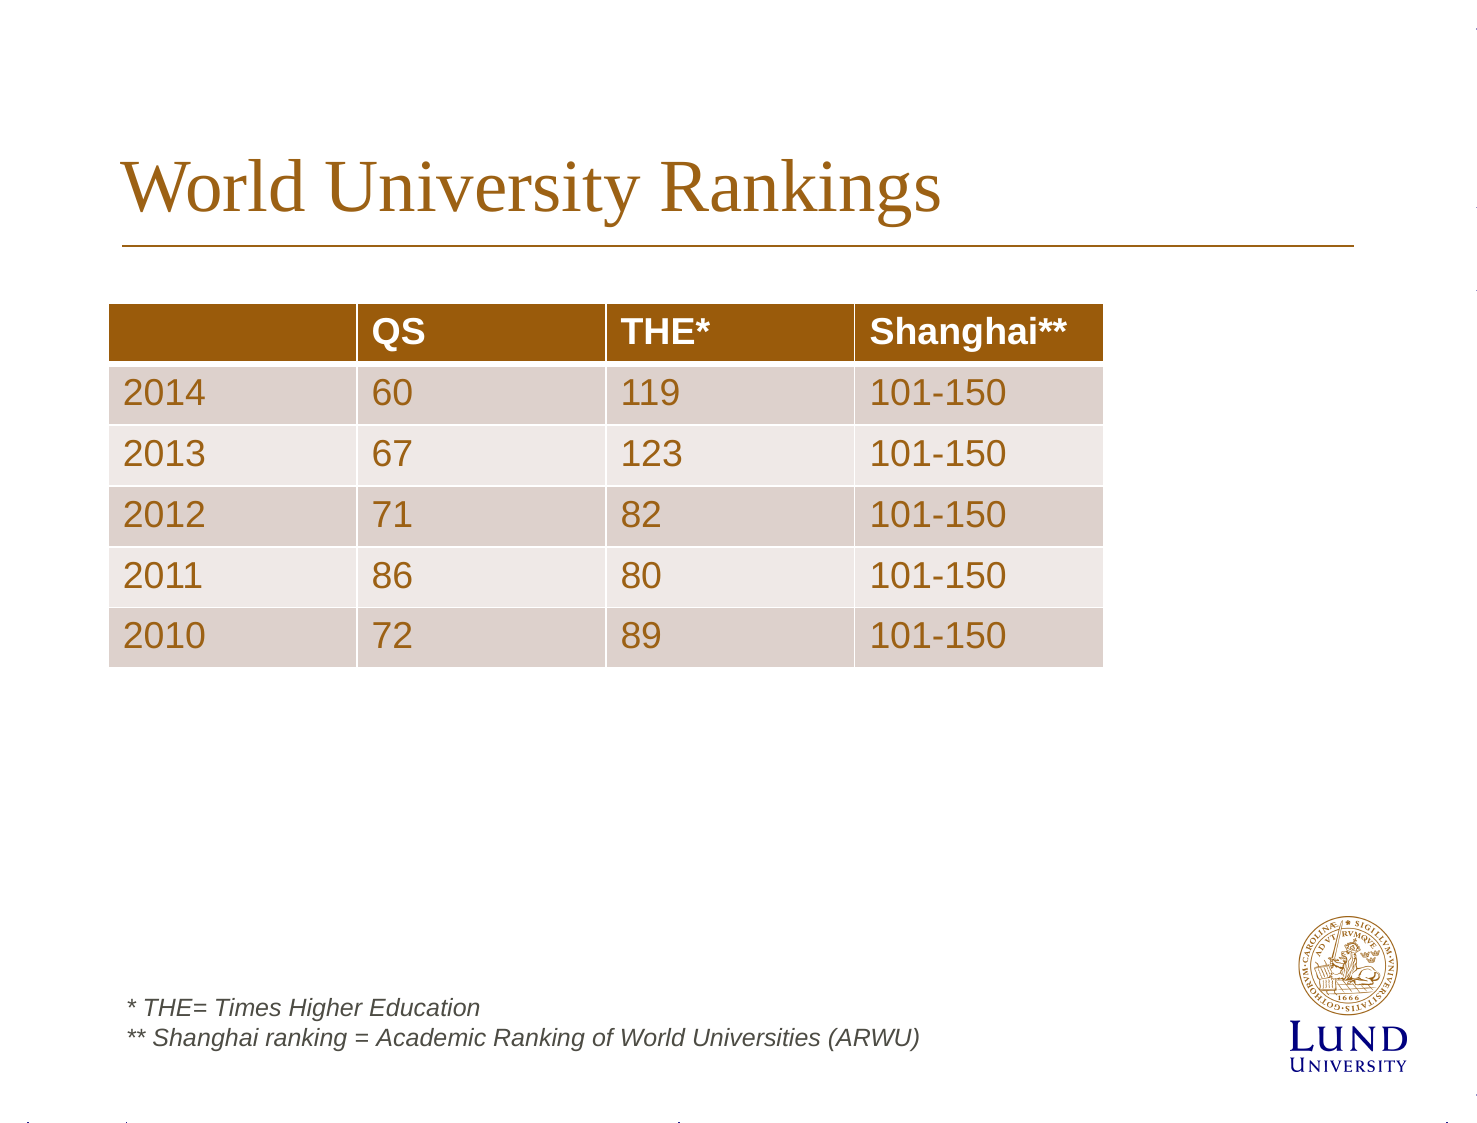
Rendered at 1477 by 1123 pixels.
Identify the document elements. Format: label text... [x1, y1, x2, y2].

table_cell 86 [358, 548, 605, 607]
table_cell 101-150 [855, 608, 1103, 667]
table_header QS [358, 304, 605, 361]
table_cell 2012 [109, 487, 356, 546]
picture [1290, 916, 1407, 1072]
table_cell 60 [358, 367, 605, 424]
table_header THE* [607, 304, 854, 361]
table_cell 101-150 [855, 367, 1103, 424]
table_cell 67 [358, 426, 605, 485]
table_cell 82 [607, 487, 854, 546]
table_cell 72 [358, 608, 605, 667]
table_header [109, 304, 356, 361]
table_cell 2014 [109, 367, 356, 424]
table_cell 101-150 [855, 548, 1103, 607]
table_cell 123 [607, 426, 854, 485]
table_cell 2013 [109, 426, 356, 485]
table_cell 89 [607, 608, 854, 667]
table_cell 80 [607, 548, 854, 607]
table_cell 2010 [109, 608, 356, 667]
table_cell 101-150 [855, 487, 1103, 546]
text_box * THE= Times Higher Education ** Shanghai ranking = Academic Ranking of World Universities (ARWU) [111, 983, 1113, 1059]
table_cell 119 [607, 367, 854, 424]
table_cell 2011 [109, 548, 356, 607]
title World University Rankings [105, 46, 1354, 234]
table_cell 101-150 [855, 426, 1103, 485]
table_cell 71 [358, 487, 605, 546]
table_header Shanghai** [855, 304, 1103, 361]
